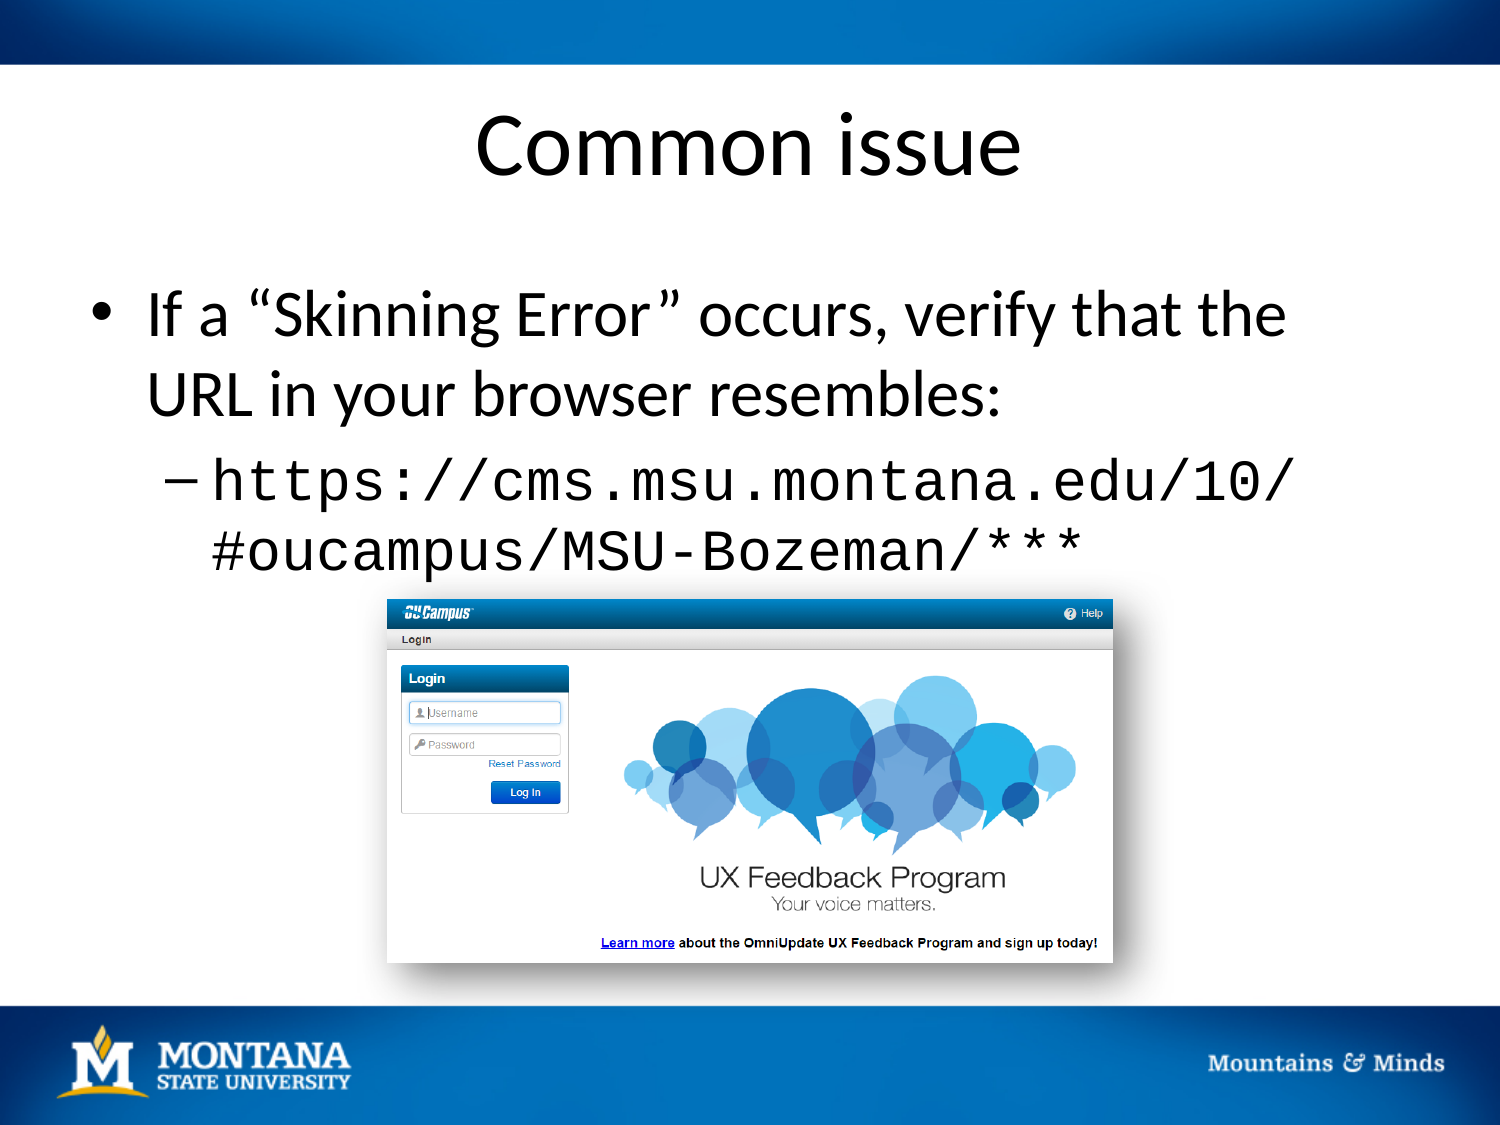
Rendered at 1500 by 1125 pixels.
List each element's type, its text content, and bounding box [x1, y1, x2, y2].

title Common issue [75, 45, 1425, 233]
list If a “Skinning Error” occurs, verify that the URL in your browser resembles: https://cms.msu.montana.edu/10/#oucampus/MSU-Bozeman/*** [75, 262, 1425, 1005]
picture [0, 0, 1500, 1125]
